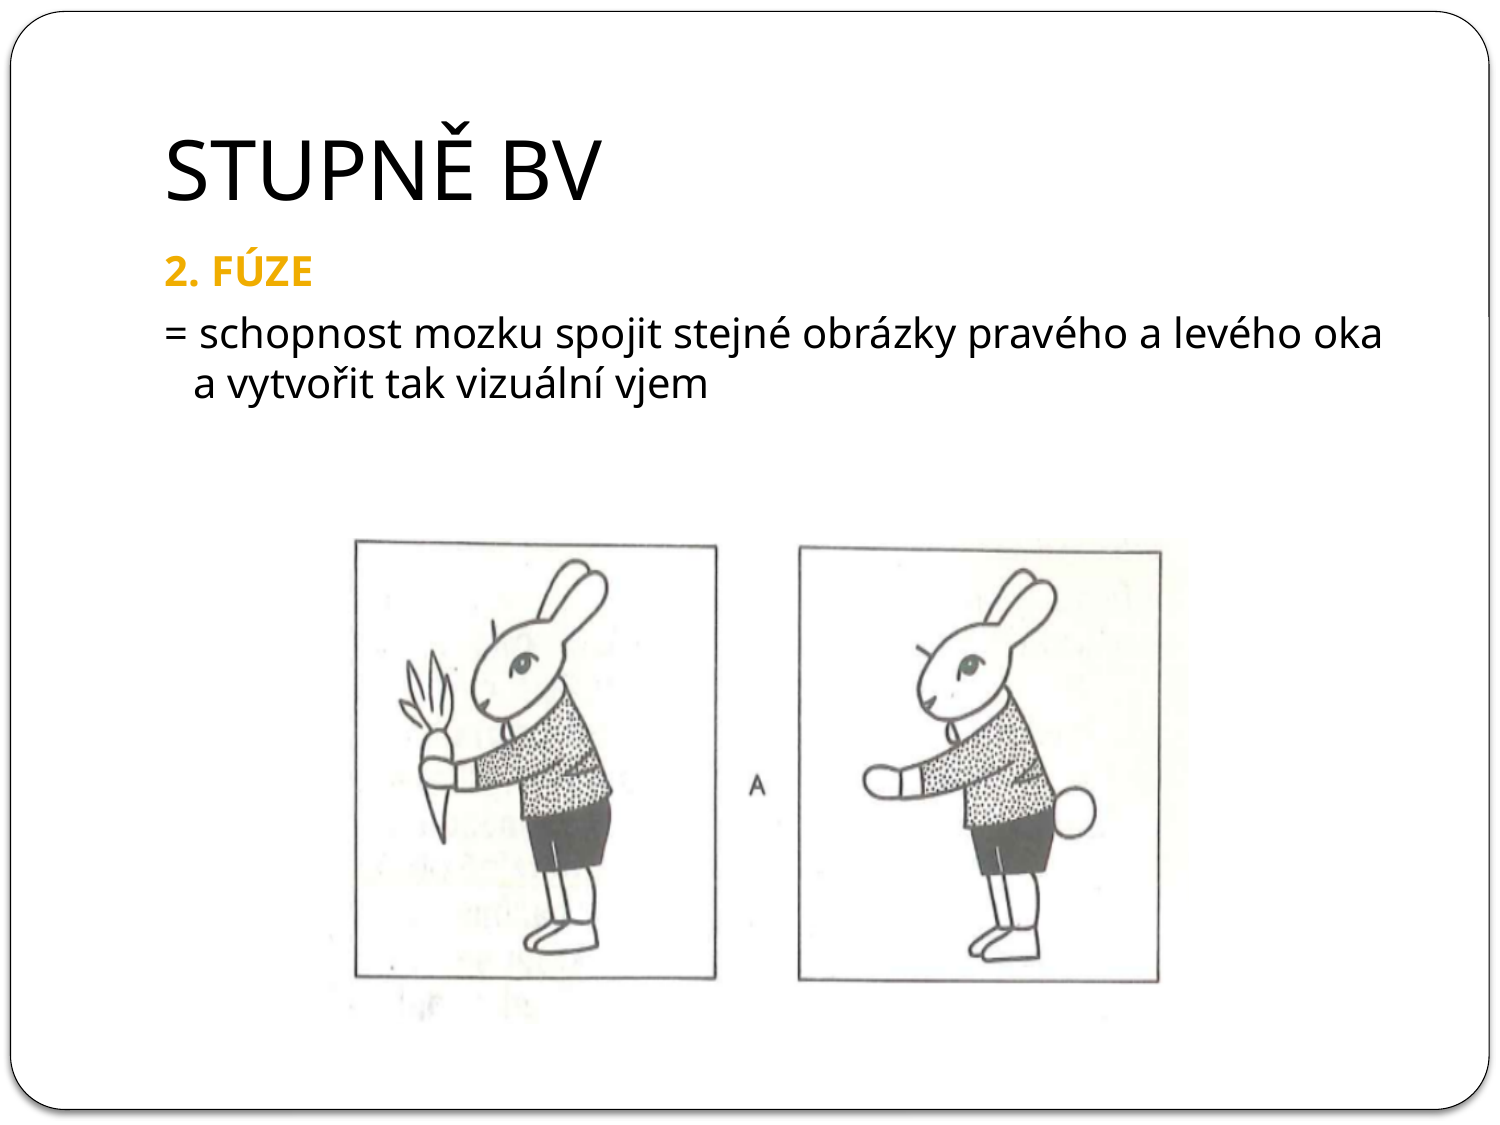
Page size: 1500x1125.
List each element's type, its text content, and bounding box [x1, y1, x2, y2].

picture [324, 538, 1189, 1024]
title STUPNĚ BV [150, 45, 1425, 233]
list 2. FÚZE = schopnost mozku spojit stejné obrázky pravého a levého oka a vytvořit tak vizuální vjem [150, 237, 1425, 988]
